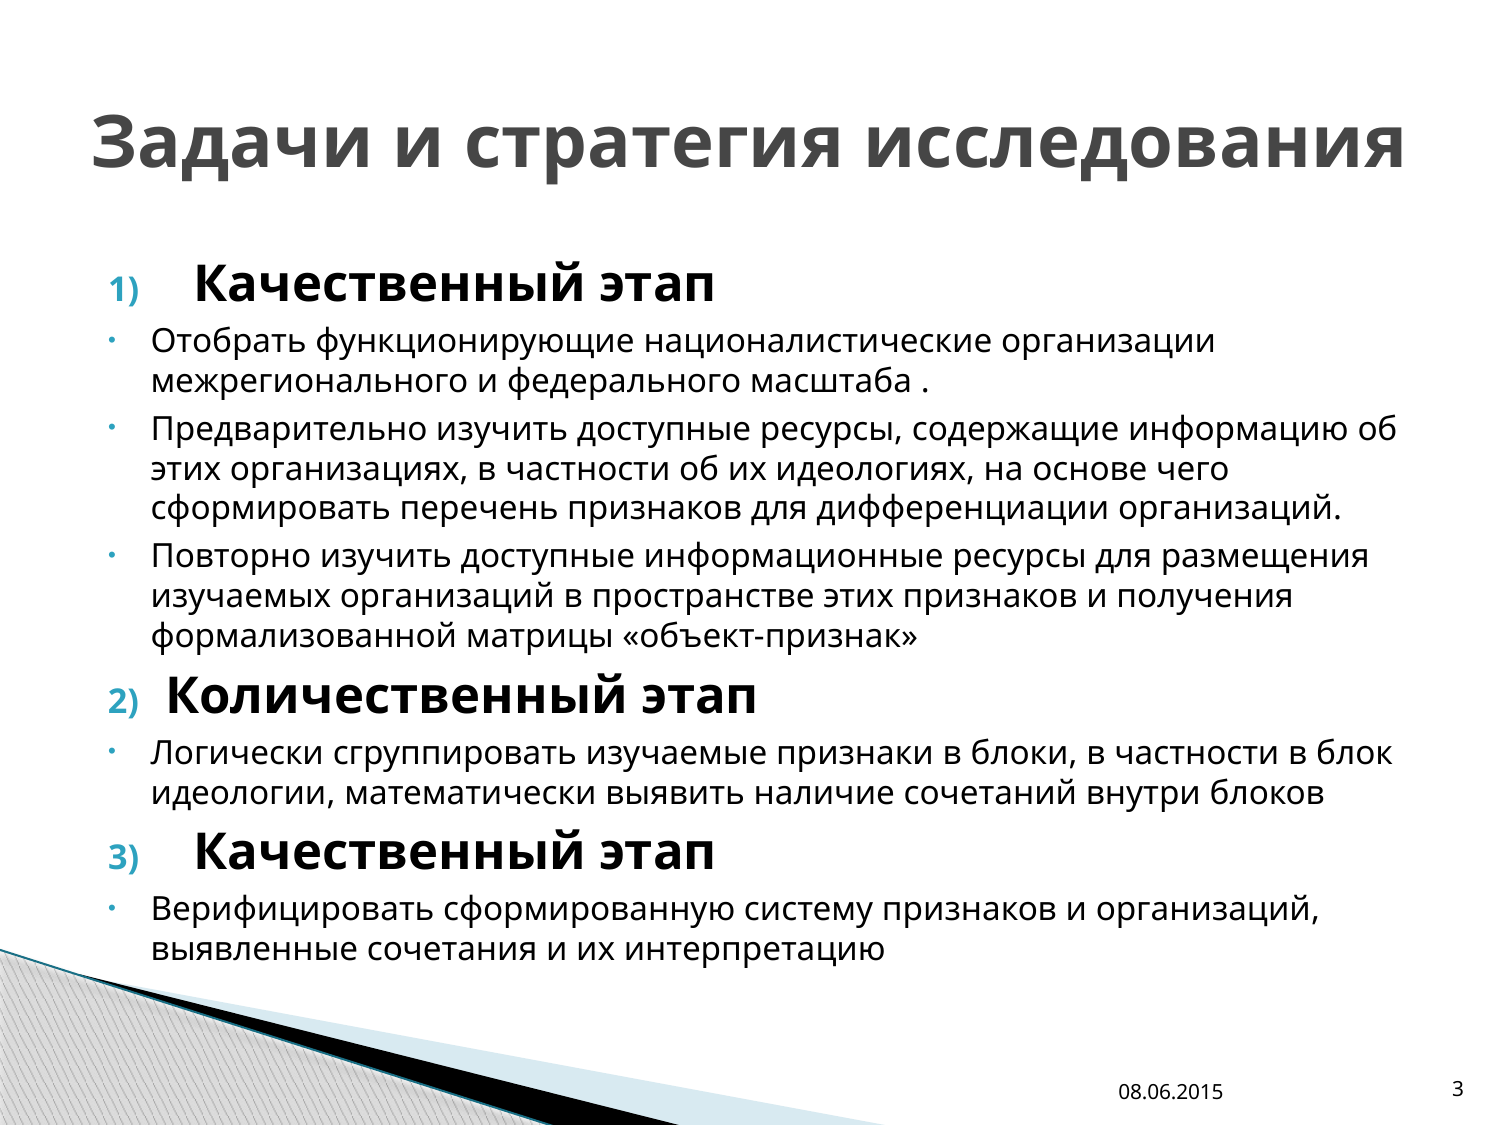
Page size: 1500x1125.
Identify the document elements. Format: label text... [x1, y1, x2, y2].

list Качественный этап Отобрать функционирующие националистические организации межрегионального и федерального масштаба . Предварительно изучить доступные ресурсы, содержащие информацию об этих организациях, в частности об их идеологиях, на основе чего сформировать перечень признаков для дифференциации организаций. Повторно изучить доступные информационные ресурсы для размещения изучаемых организаций в пространстве этих признаков и получения формализованной матрицы «объект-признак» Количественный этап Логически сгруппировать изучаемые признаки в блоки, в частности в блок идеологии, математически выявить наличие сочетаний внутри блоков Качественный этап Верифицировать сформированную систему признаков и организаций, выявленные сочетания и их интерпретацию [75, 243, 1425, 986]
slide_number 3 [1418, 1051, 1479, 1112]
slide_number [1103, 1051, 1418, 1112]
title Задачи и стратегия исследования [75, 45, 1425, 233]
